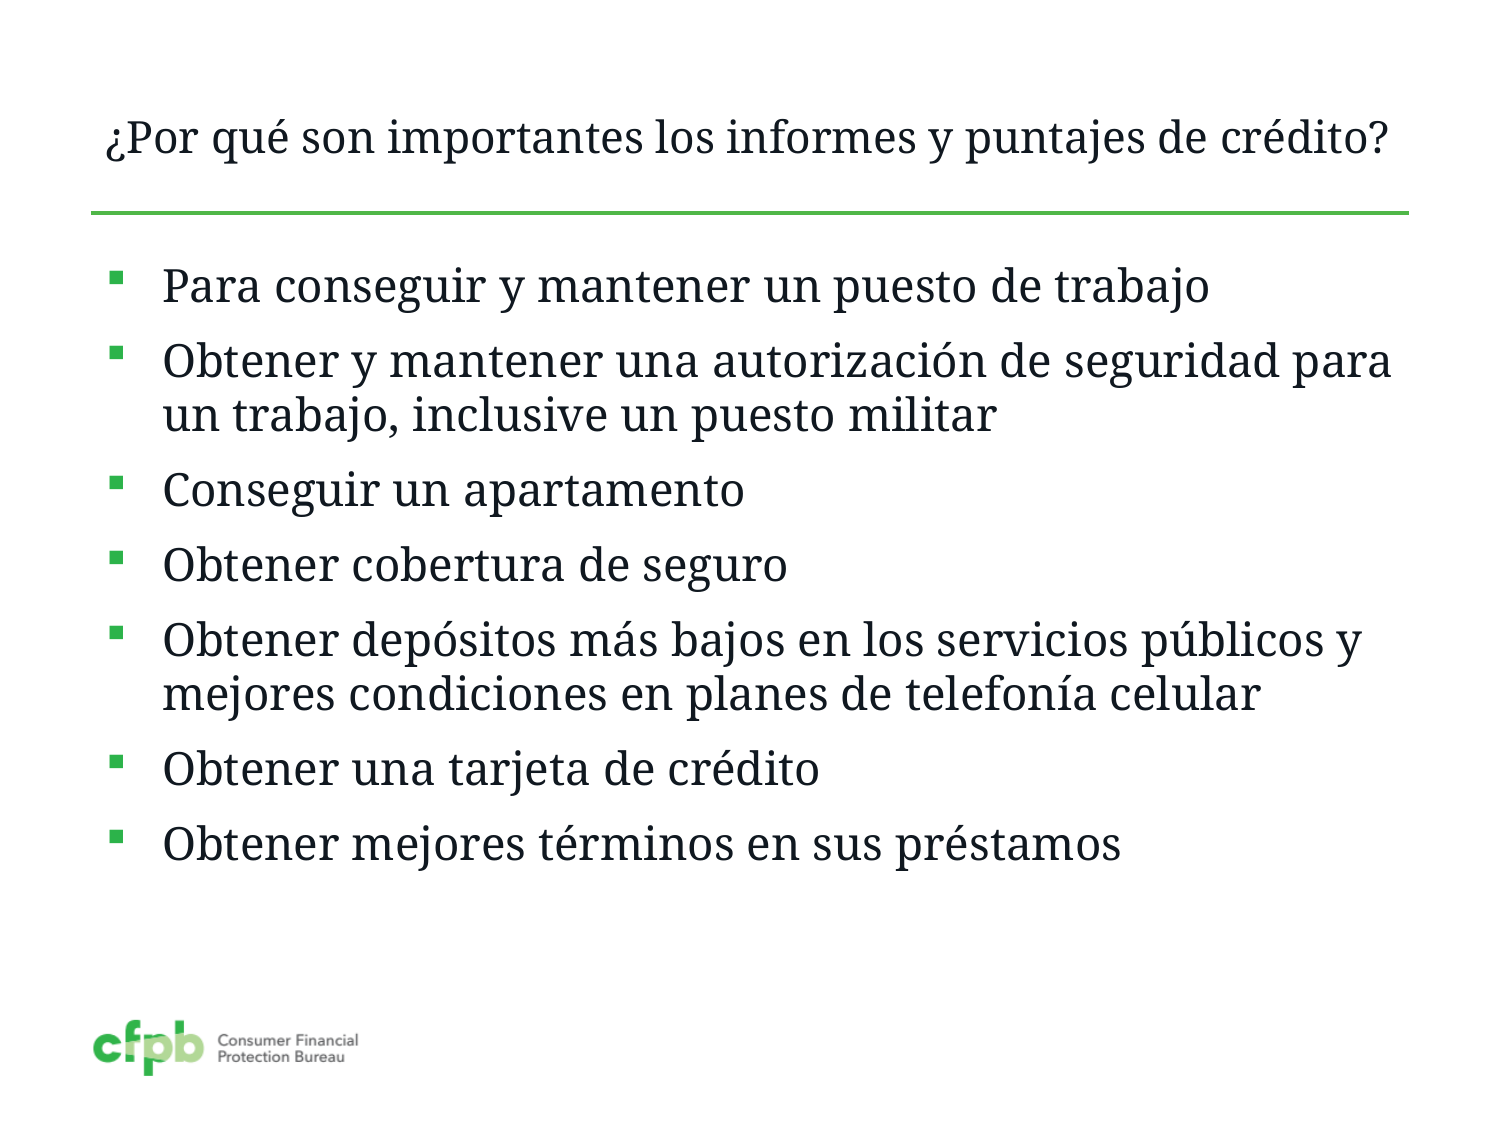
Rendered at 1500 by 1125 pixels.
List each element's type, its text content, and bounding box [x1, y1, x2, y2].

list Para conseguir y mantener un puesto de trabajo Obtener y mantener una autorización de seguridad para un trabajo, inclusive un puesto militar Conseguir un apartamento Obtener cobertura de seguro Obtener depósitos más bajos en los servicios públicos y mejores condiciones en planes de telefonía celular Obtener una tarjeta de crédito Obtener mejores términos en sus préstamos [90, 249, 1410, 924]
title ¿Por qué son importantes los informes y puntajes de crédito? [90, 75, 1410, 197]
